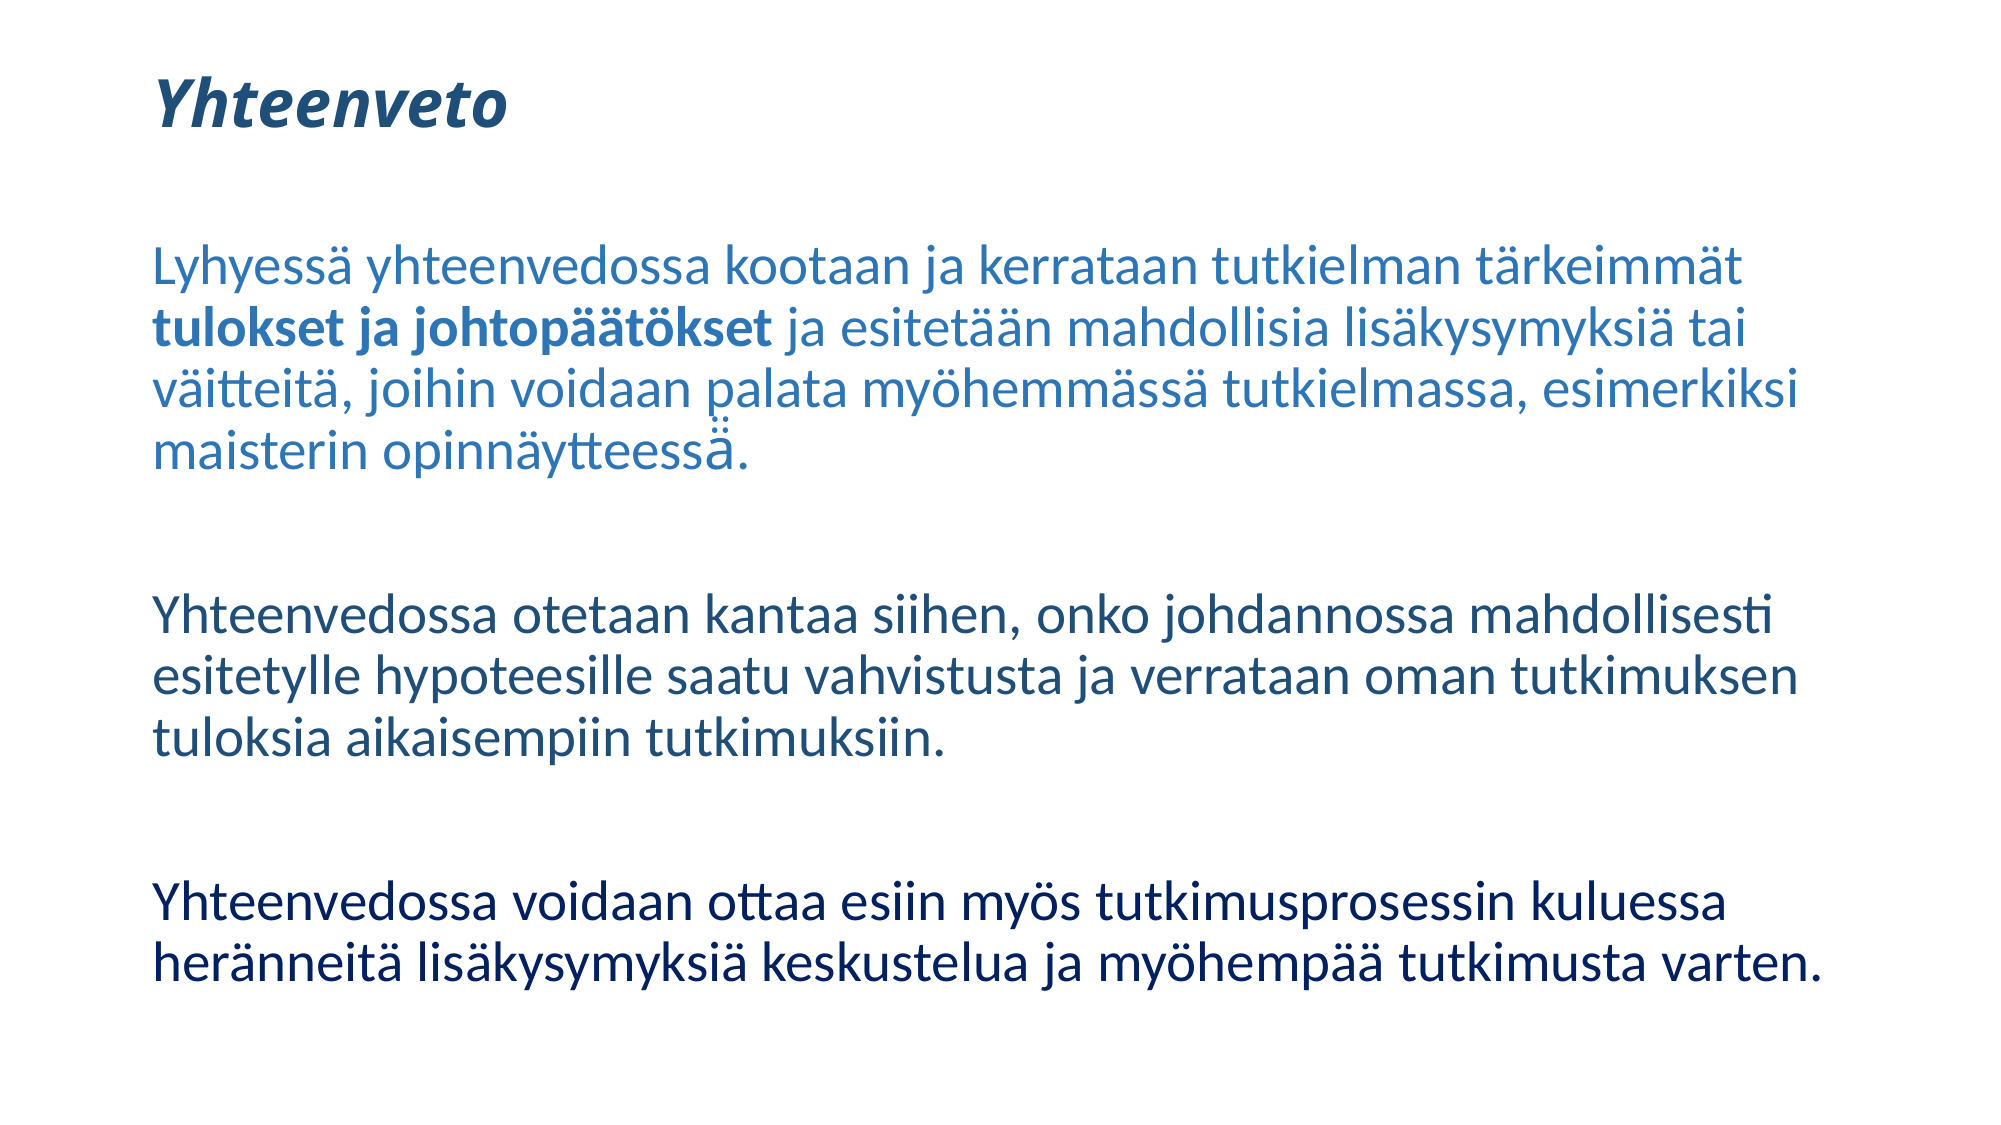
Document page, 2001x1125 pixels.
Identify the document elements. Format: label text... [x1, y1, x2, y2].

title Yhteenveto [137, 59, 1863, 153]
list Lyhyessä yhteenvedossa kootaan ja kerrataan tutkielman tärkeimmät tulokset ja johtopäätökset ja esitetään mahdollisia lisäkysymyksiä tai väitteitä, joihin voidaan palata myöhemmässä tutkielmassa, esimerkiksi maisterin opinnäytteessä̈. Yhteenvedossa otetaan kantaa siihen, onko johdannossa mahdollisesti esitetylle hypoteesille saatu vahvistusta ja verrataan oman tutkimuksen tuloksia aikaisempiin tutkimuksiin. Yhteenvedossa voidaan ottaa esiin myös tutkimusprosessin kuluessa heränneitä lisäkysymyksiä keskustelua ja myöhempää tutkimusta varten. [137, 227, 1863, 1048]
